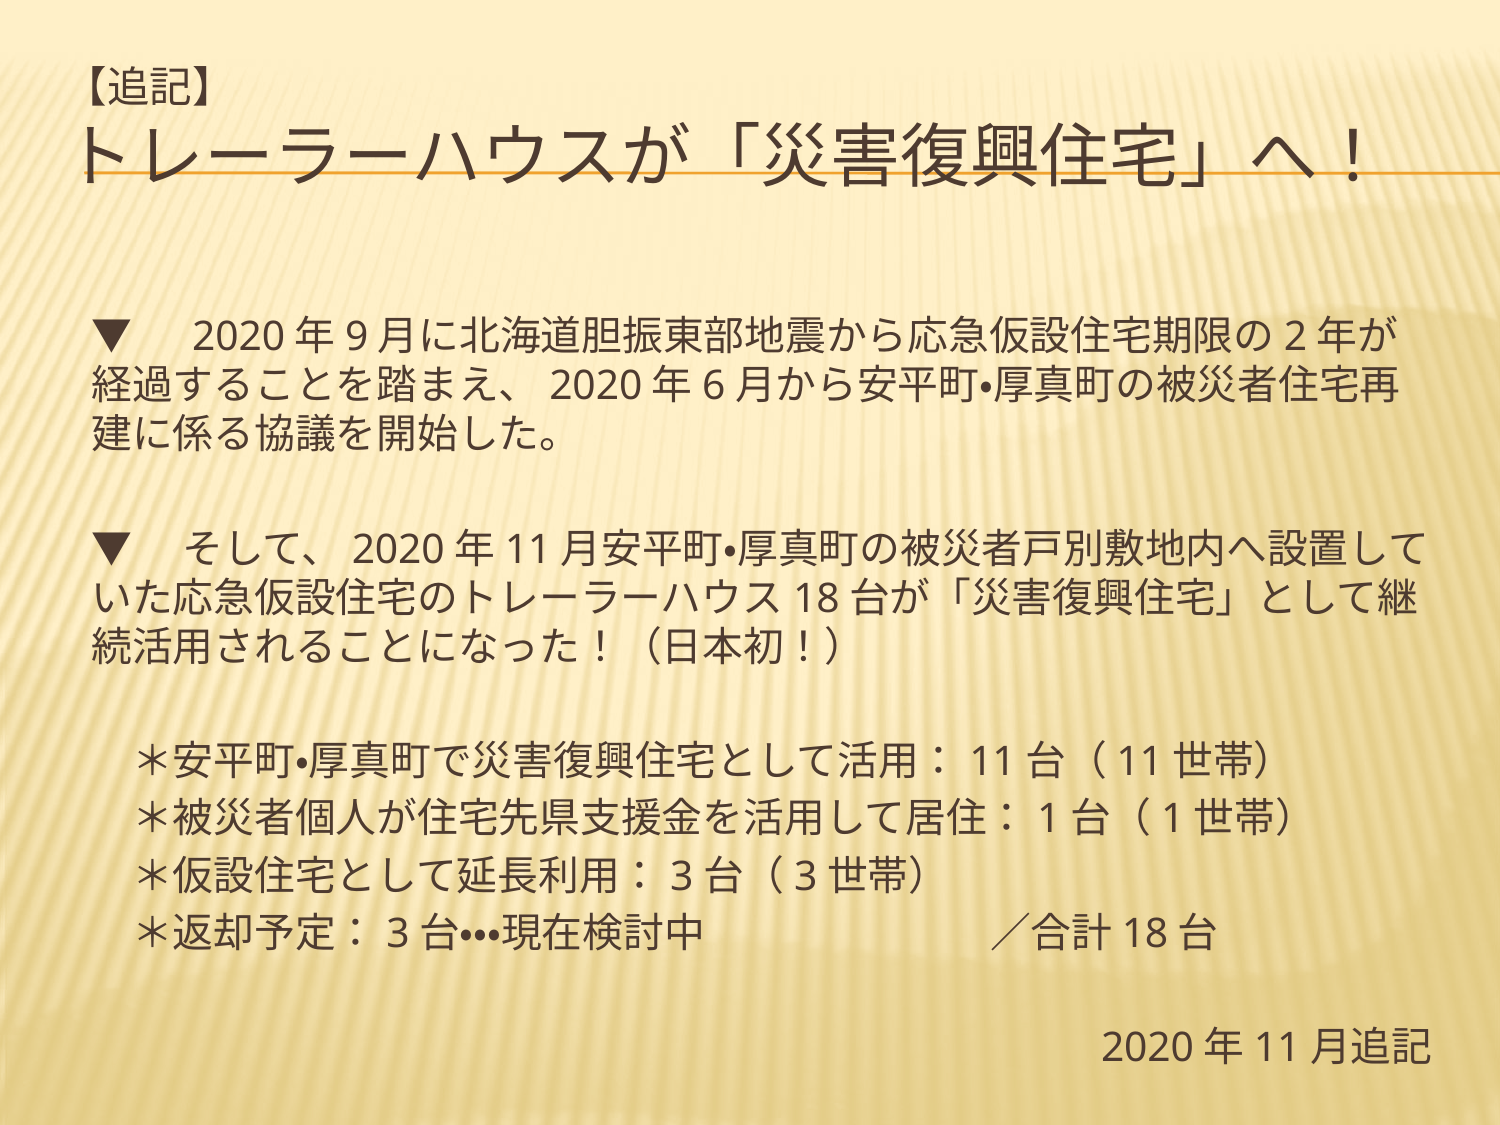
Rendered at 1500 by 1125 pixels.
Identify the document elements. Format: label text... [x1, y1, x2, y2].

list ▼ 2020年9月に北海道胆振東部地震から応急仮設住宅期限の2年が経過することを踏まえ、2020年6月から安平町・厚真町の被災者住宅再建に係る協議を開始した。 ▼ そして、2020年11月安平町・厚真町の被災者戸別敷地内へ設置していた応急仮設住宅のトレーラーハウス18台が「災害復興住宅」として継続活用されることになった！（日本初！） ＊安平町・厚真町で災害復興住宅として活用：11台（11世帯） ＊被災者個人が住宅先県支援金を活用して居住：1台（1世帯） ＊仮設住宅として延長利用：3台（3世帯） ＊返却予定：3台・・・現在検討中 ／合計18台 2020年11月追記 [76, 302, 1447, 1083]
title 【追記】 トレーラーハウスが「災害復興住宅」へ！ [50, 42, 1475, 213]
